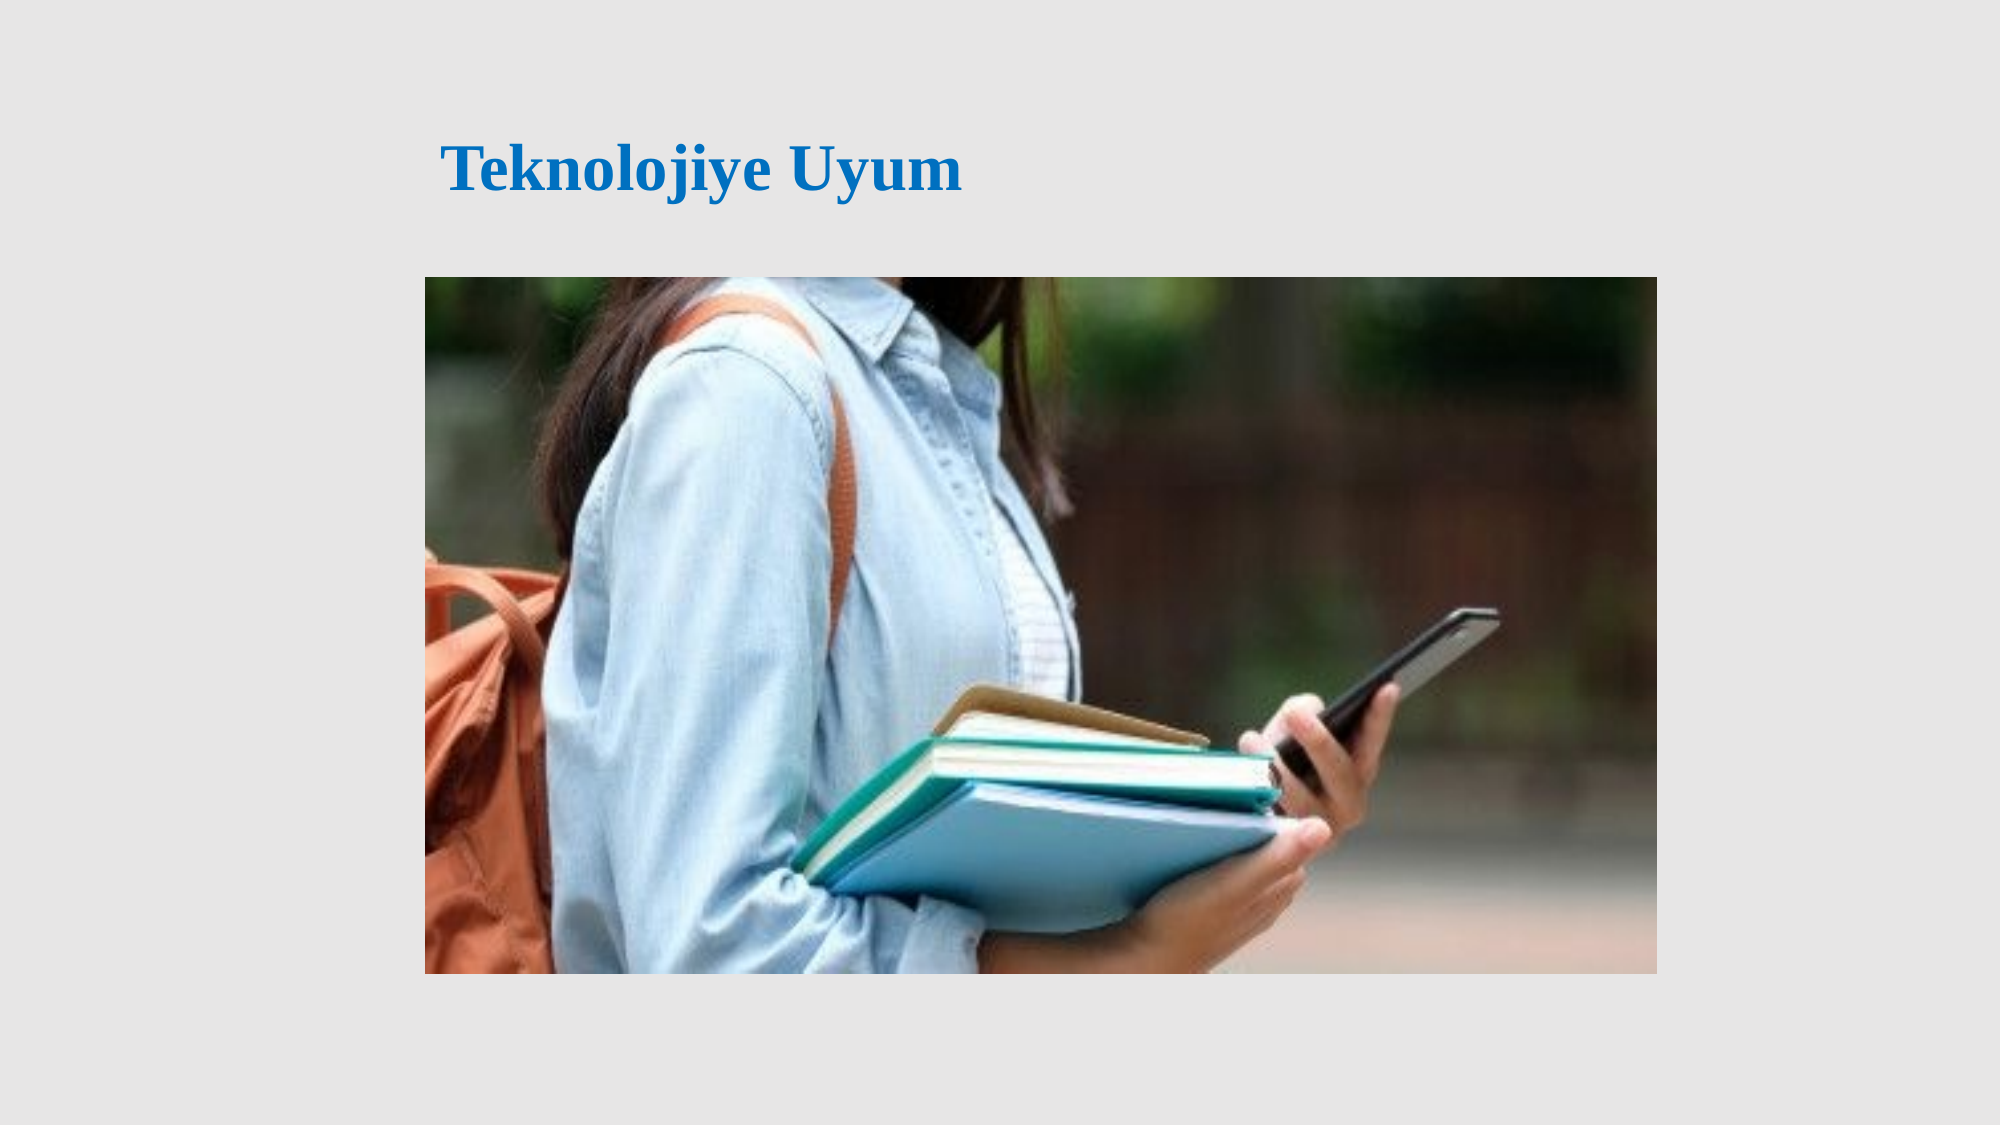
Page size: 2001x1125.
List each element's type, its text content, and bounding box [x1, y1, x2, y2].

title Teknolojiye Uyum [425, 59, 2000, 278]
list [425, 277, 1657, 974]
